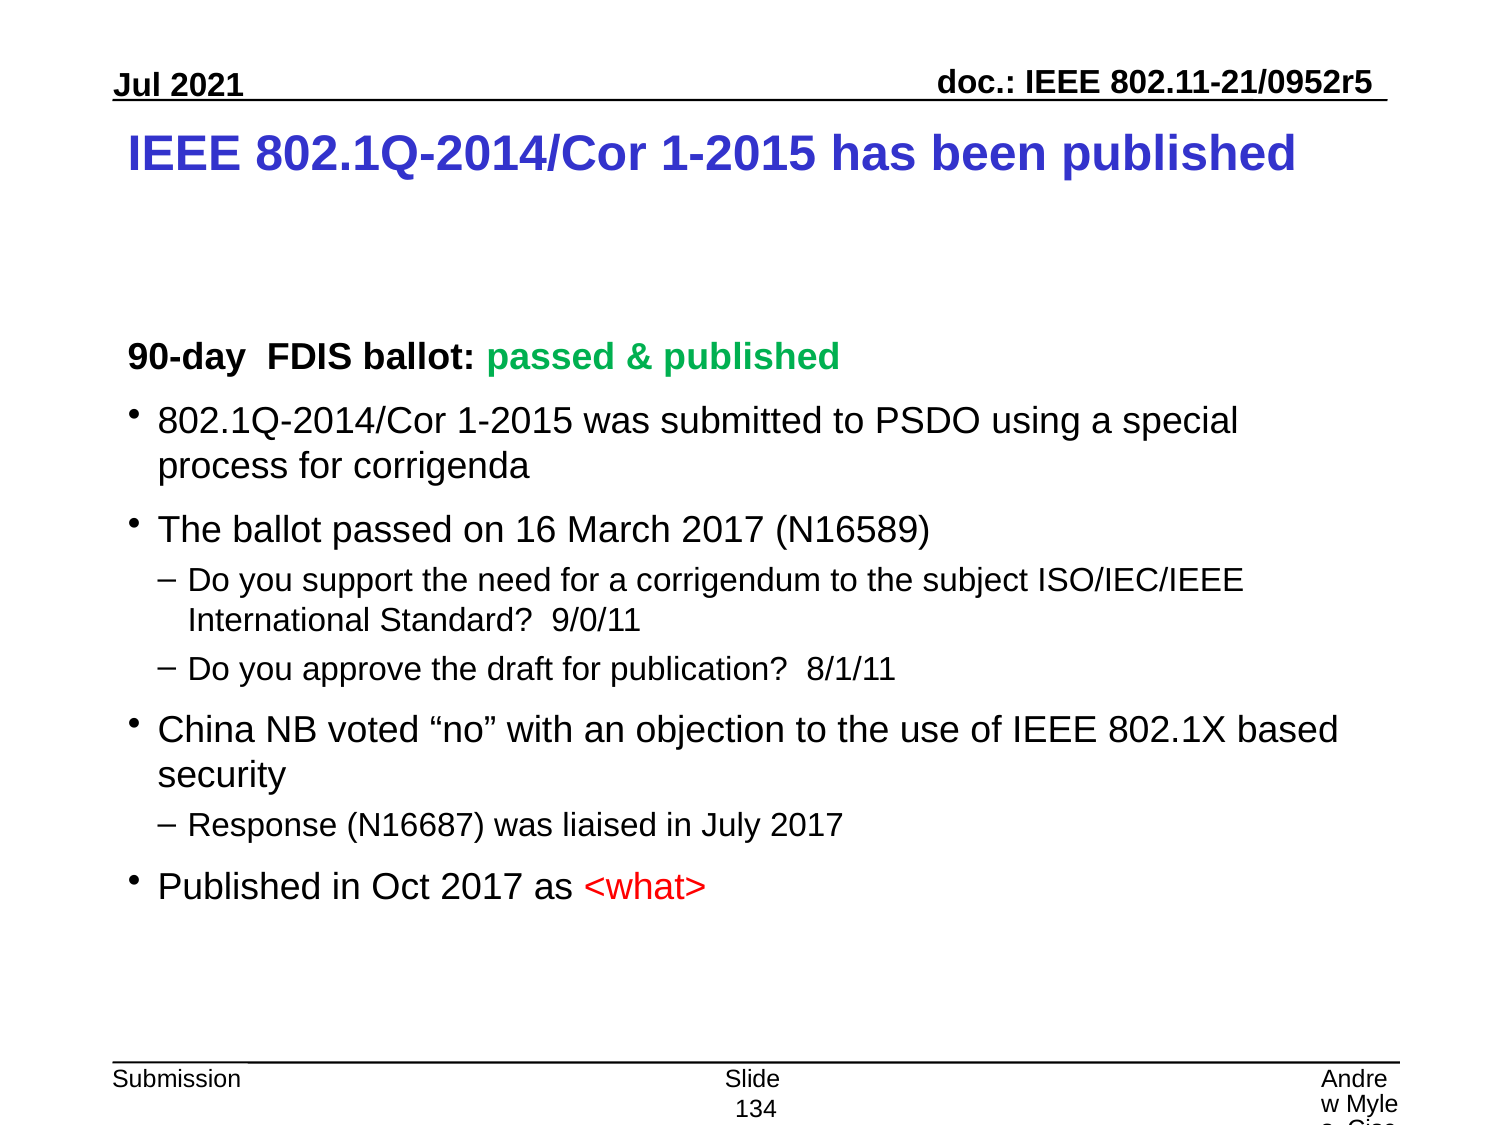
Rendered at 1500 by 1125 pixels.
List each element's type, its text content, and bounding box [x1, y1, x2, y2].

footer Andrew Myles, Cisco [1320, 1061, 1402, 1093]
list 90-day FDIS ballot: passed & published 802.1Q-2014/Cor 1-2015 was submitted to PSDO using a special process for corrigenda The ballot passed on 16 March 2017 (N16589) Do you support the need for a corrigendum to the subject ISO/IEC/IEEE International Standard? 9/0/11 Do you approve the draft for publication? 8/1/11 China NB voted “no” with an objection to the use of IEEE 802.1X based security Response (N16687) was liaised in July 2017 Published in Oct 2017 as <what> [112, 324, 1388, 1000]
title IEEE 802.1Q-2014/Cor 1-2015 has been published [112, 112, 1388, 288]
slide_number Slide 134 [709, 1061, 803, 1093]
